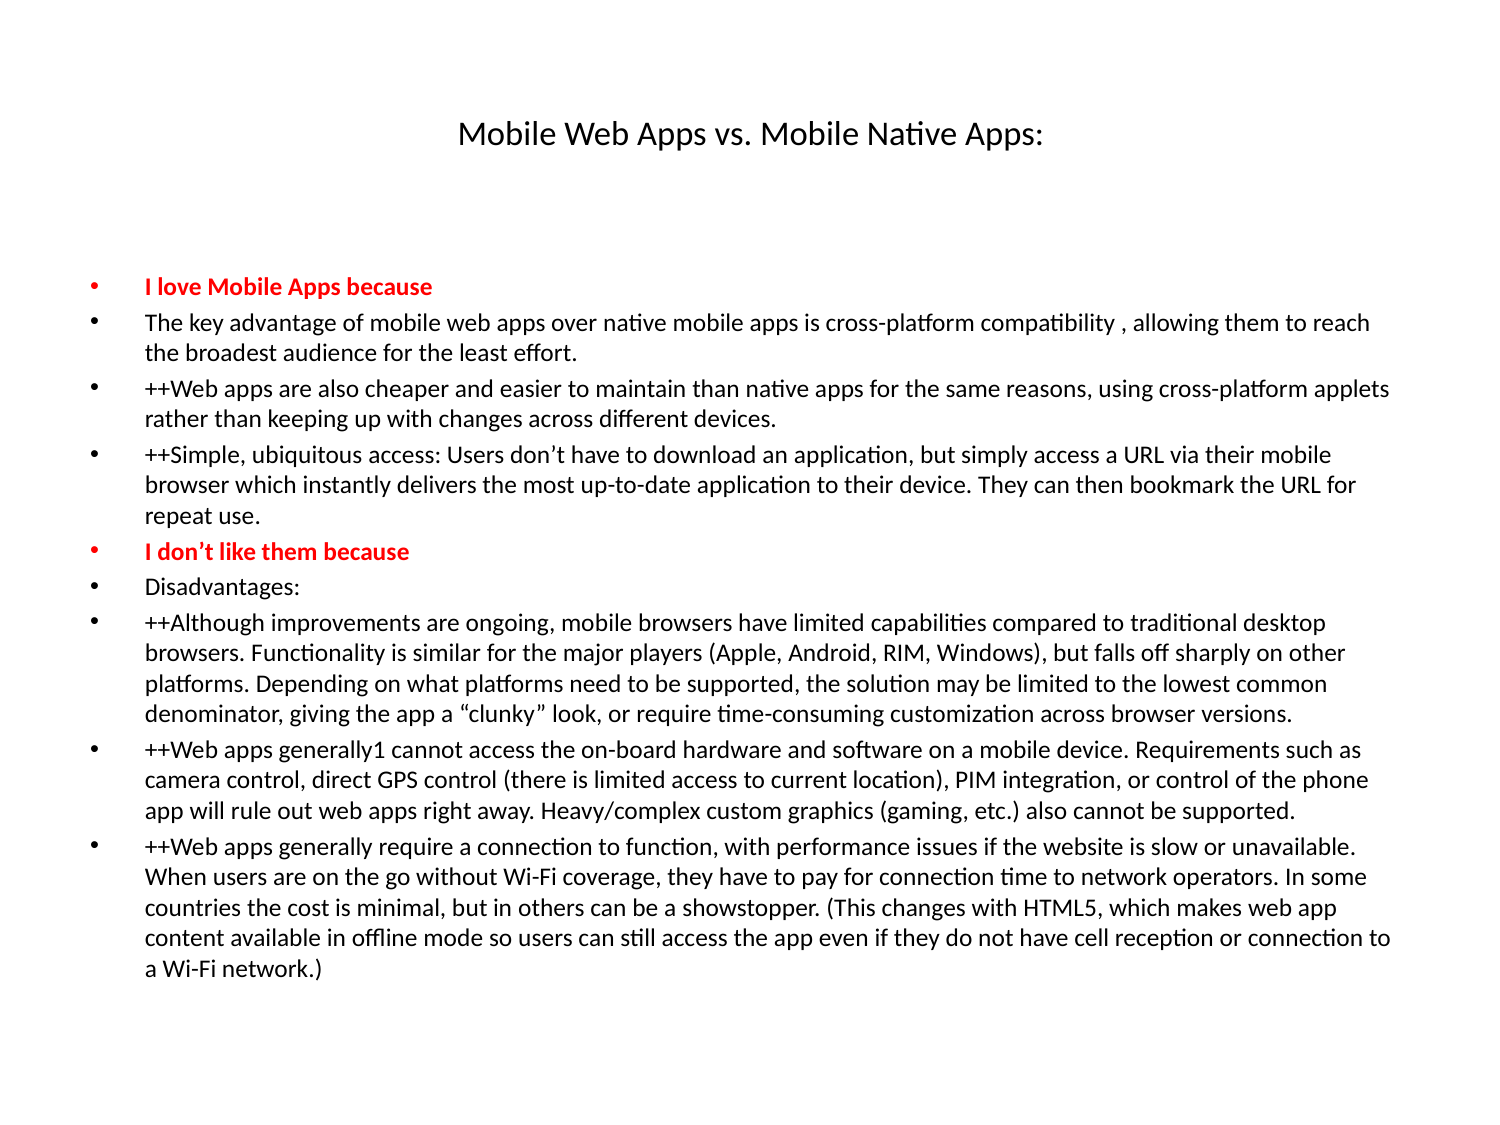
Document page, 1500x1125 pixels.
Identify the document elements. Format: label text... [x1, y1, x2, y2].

list I love Mobile Apps because The key advantage of mobile web apps over native mobile apps is cross-platform compatibility , allowing them to reach the broadest audience for the least effort. ++Web apps are also cheaper and easier to maintain than native apps for the same reasons, using cross-platform applets rather than keeping up with changes across different devices. ++Simple, ubiquitous access: Users don’t have to download an application, but simply access a URL via their mobile browser which instantly delivers the most up-to-date application to their device. They can then bookmark the URL for repeat use. I don’t like them because Disadvantages: ++Although improvements are ongoing, mobile browsers have limited capabilities compared to traditional desktop browsers. Functionality is similar for the major players (Apple, Android, RIM, Windows), but falls off sharply on other platforms. Depending on what platforms need to be supported, the solution may be limited to the lowest common denominator, giving the app a “clunky” look, or require time-consuming customization across browser versions. ++Web apps generally1 cannot access the on-board hardware and software on a mobile device. Requirements such as camera control, direct GPS control (there is limited access to current location), PIM integration, or control of the phone app will rule out web apps right away. Heavy/complex custom graphics (gaming, etc.) also cannot be supported. ++Web apps generally require a connection to function, with performance issues if the website is slow or unavailable. When users are on the go without Wi-Fi coverage, they have to pay for connection time to network operators. In some countries the cost is minimal, but in others can be a showstopper. (This changes with HTML5, which makes web app content available in offline mode so users can still access the app even if they do not have cell reception or connection to a Wi-Fi network.) [75, 262, 1425, 1005]
title Mobile Web Apps vs. Mobile Native Apps: [75, 45, 1425, 163]
